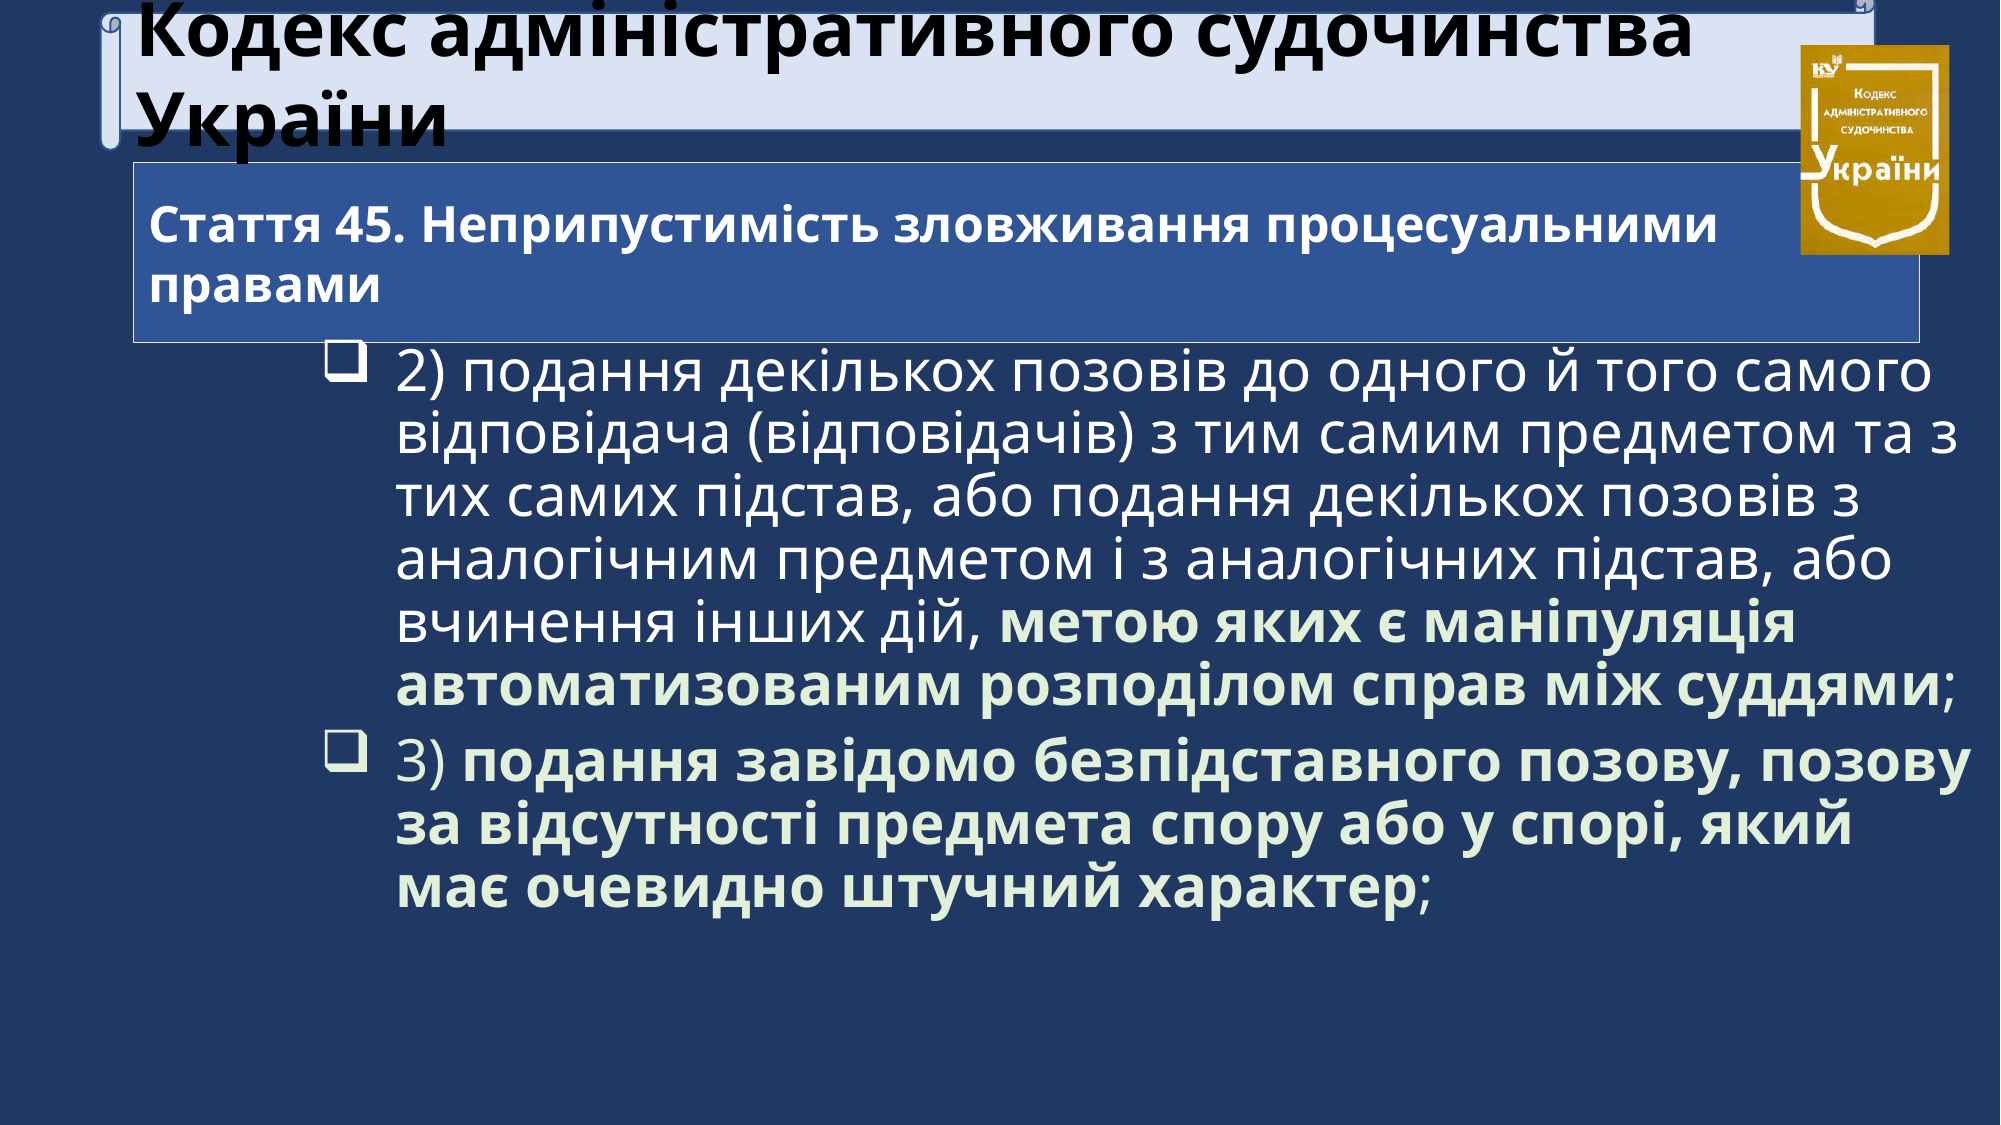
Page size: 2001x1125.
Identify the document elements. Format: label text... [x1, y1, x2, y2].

picture [1800, 45, 1950, 255]
text_box Кодекс адміністративного судочинства України [99, 0, 1877, 152]
text_box 2) подання декількох позовів до одного й того самого відповідача (відповідачів) з тим самим предметом та з тих самих підстав, або подання декількох позовів з аналогічним предметом і з аналогічних підстав, або вчинення інших дій, метою яких є маніпуляція автоматизованим розподілом справ між суддями; 3) подання завідомо безпідставного позову, позову за відсутності предмета спору або у спорі, який має очевидно штучний характер; [305, 333, 1993, 928]
text_box Стаття 45. Неприпустимість зловживання процесуальними правами [133, 162, 1920, 343]
